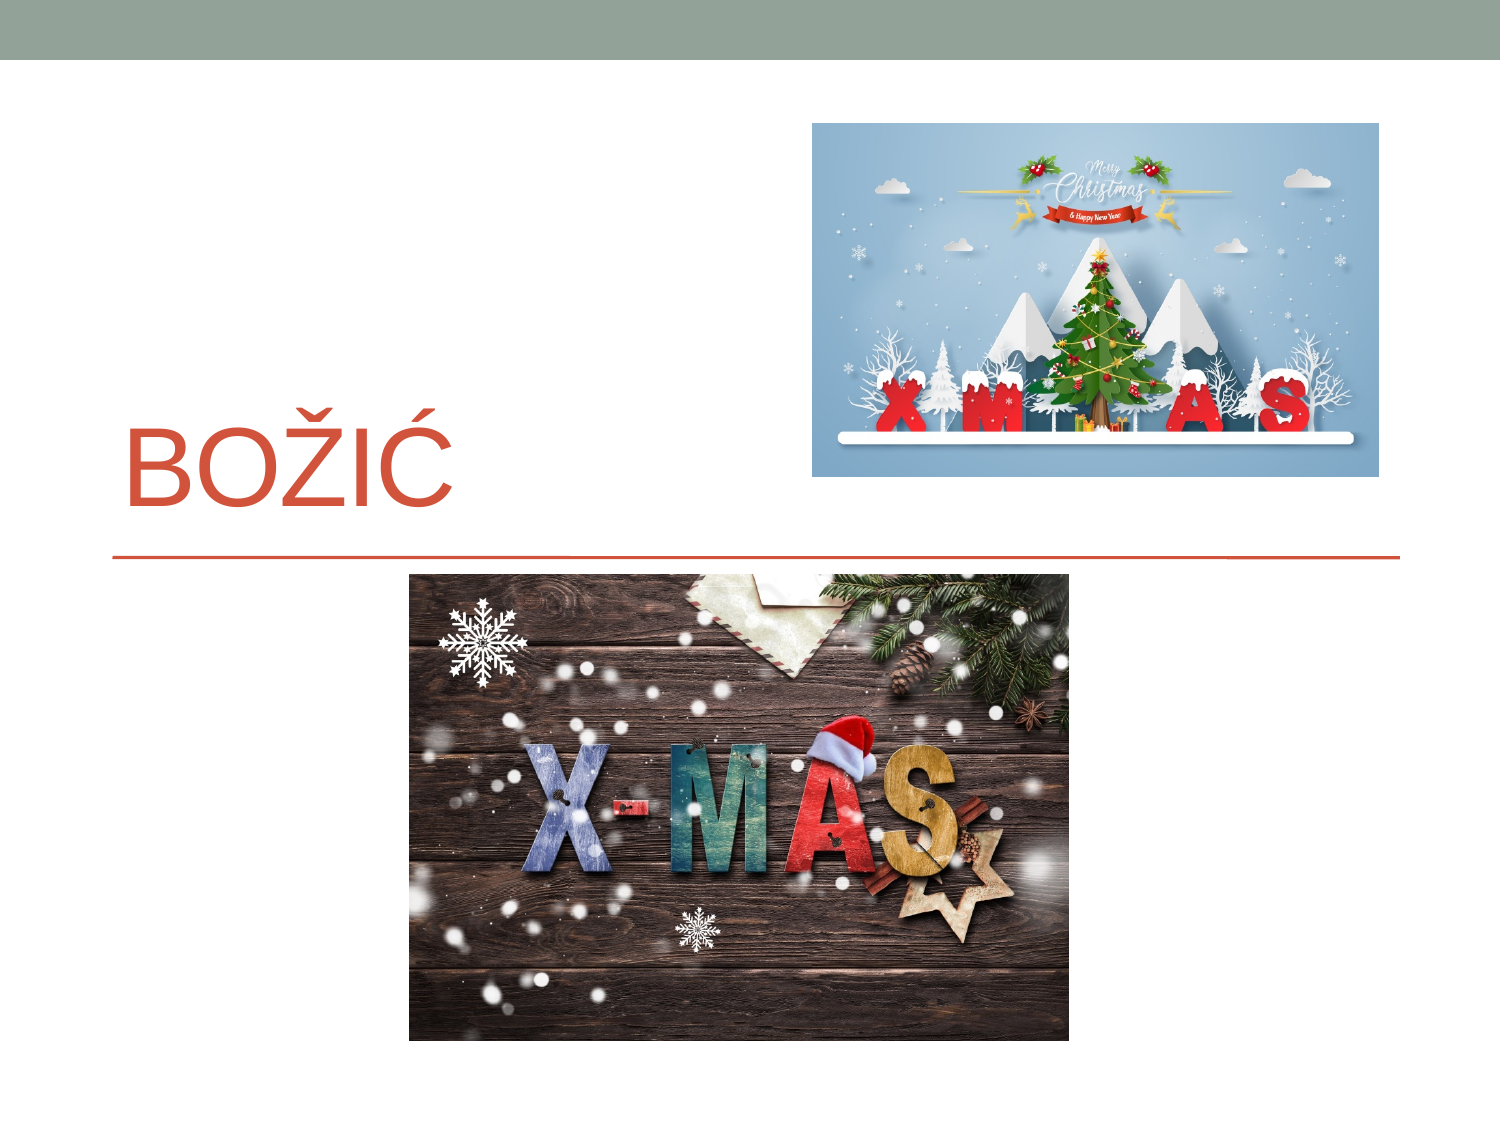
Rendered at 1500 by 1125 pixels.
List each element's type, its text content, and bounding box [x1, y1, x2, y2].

picture [812, 122, 1379, 478]
title Božić [106, 219, 1394, 536]
picture [408, 574, 1069, 1041]
